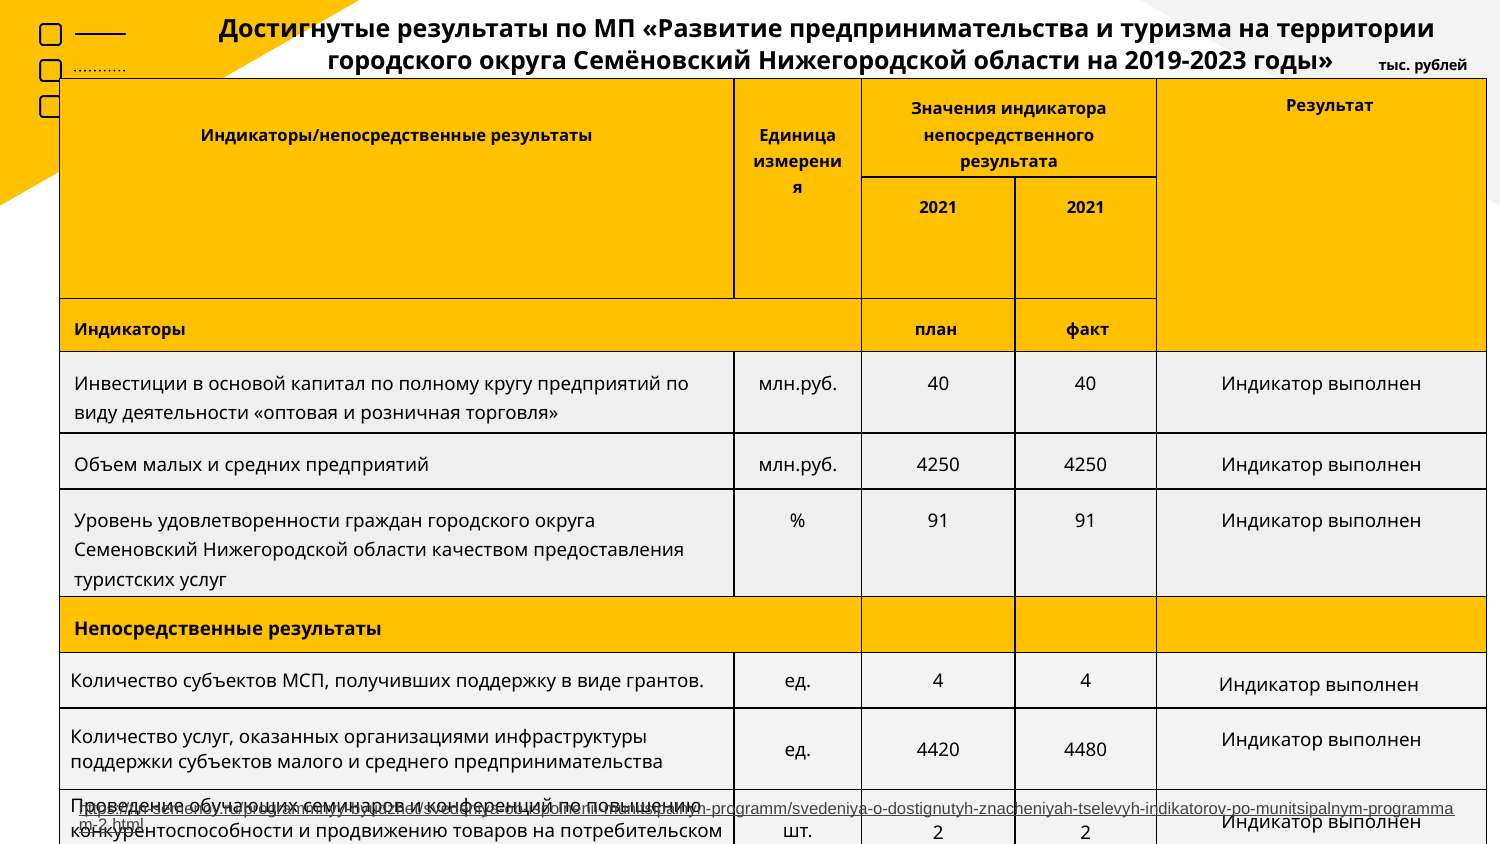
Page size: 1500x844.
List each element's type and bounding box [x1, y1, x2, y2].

table_cell [862, 178, 1014, 298]
table_cell [1157, 434, 1486, 488]
table_cell [60, 434, 733, 488]
table_cell [735, 352, 861, 432]
table_cell [1016, 434, 1156, 488]
table_cell [1016, 178, 1156, 298]
table_cell [1016, 597, 1156, 652]
table_cell [862, 299, 1014, 351]
table_cell [735, 653, 861, 707]
table_cell [1016, 653, 1156, 707]
table_header [1157, 79, 1486, 351]
table_cell [1016, 352, 1156, 432]
table_cell [1016, 709, 1156, 789]
table_cell [60, 299, 861, 351]
table_cell [1157, 653, 1486, 707]
table_cell [60, 597, 861, 652]
table_cell [1157, 352, 1486, 432]
table_cell [862, 490, 1014, 596]
table_header [862, 79, 1156, 176]
table_cell [735, 490, 861, 596]
table_header [60, 79, 733, 298]
table_cell [1157, 490, 1486, 596]
table_cell [862, 434, 1014, 488]
table_cell [1016, 299, 1156, 351]
text_box [63, 790, 1482, 844]
table_cell [60, 709, 733, 789]
table_cell [1157, 597, 1486, 652]
table_cell [735, 434, 861, 488]
table_cell [1482, 790, 1486, 844]
text_box [126, 5, 1500, 82]
table_cell [60, 490, 733, 596]
table_cell [60, 653, 733, 707]
table_cell [862, 597, 1014, 652]
table_cell [735, 709, 861, 789]
picture [35, 23, 130, 118]
table_cell [60, 352, 733, 432]
table_header [735, 79, 861, 298]
table_cell [862, 352, 1014, 432]
table_cell [1157, 709, 1486, 789]
table_cell [1016, 490, 1156, 596]
table_cell [862, 709, 1014, 789]
table_cell [862, 653, 1014, 707]
